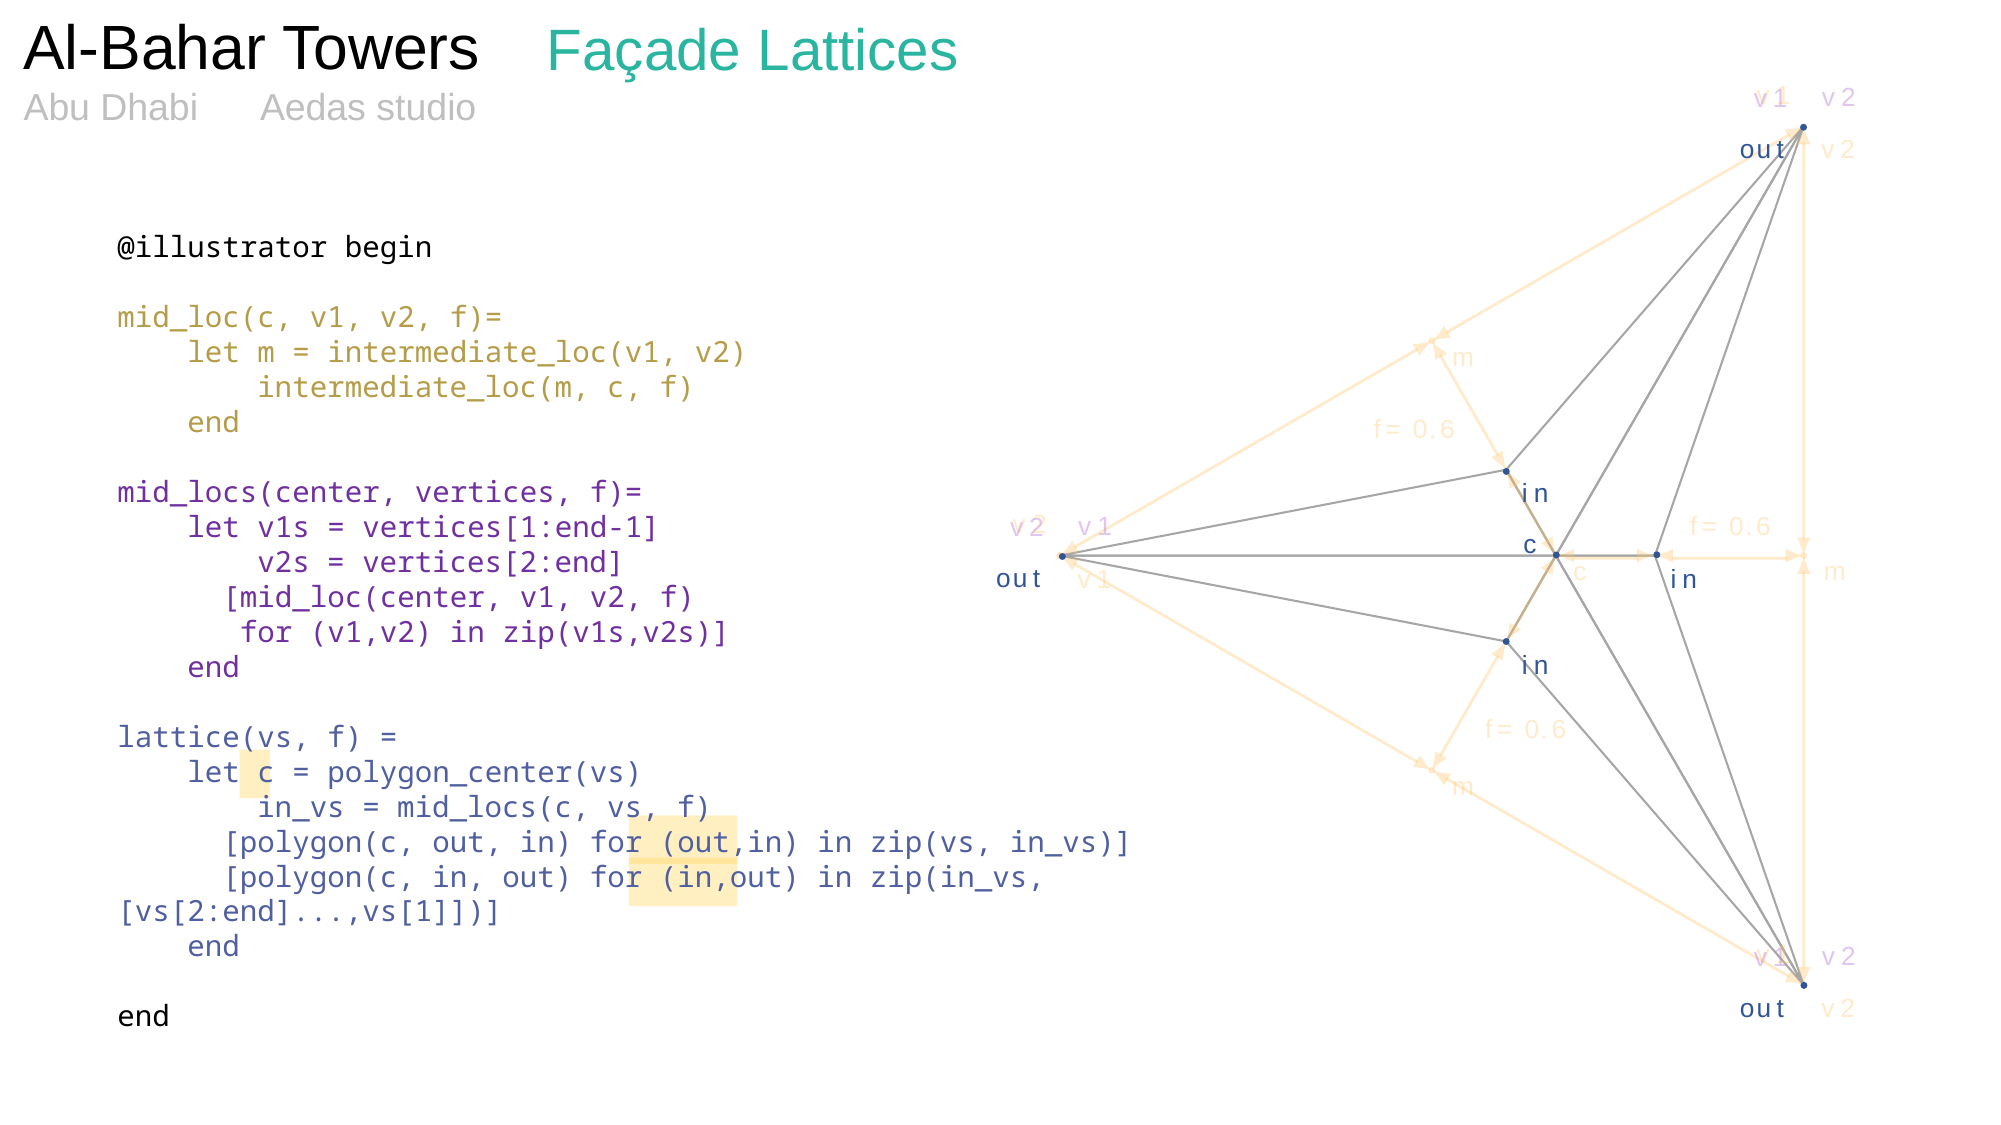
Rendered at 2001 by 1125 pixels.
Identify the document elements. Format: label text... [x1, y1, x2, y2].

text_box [239, 749, 738, 907]
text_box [1, 0, 1091, 137]
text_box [1091, 78, 1866, 1031]
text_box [980, 123, 1808, 1031]
text_box @illustrator begin mid_loc(c, v1, v2, f)= let m = intermediate_loc(v1, v2) intermediate_loc(m, c, f) end mid_locs(center, vertices, f)= let v1s = vertices[1:end-1] v2s = vertices[2:end] [mid_loc(center, v1, v2, f) for (v1,v2) in zip(v1s,v2s)] end lattice(vs, f) = let c = polygon_center(vs) in_vs = mid_locs(c, vs, f) [polygon(c, out, in) for (out,in) in zip(vs, in_vs)] [polygon(c, in, out) for (in,out) in zip(in_vs, [vs[2:end]...,vs[1]])] end end [102, 221, 1402, 1040]
